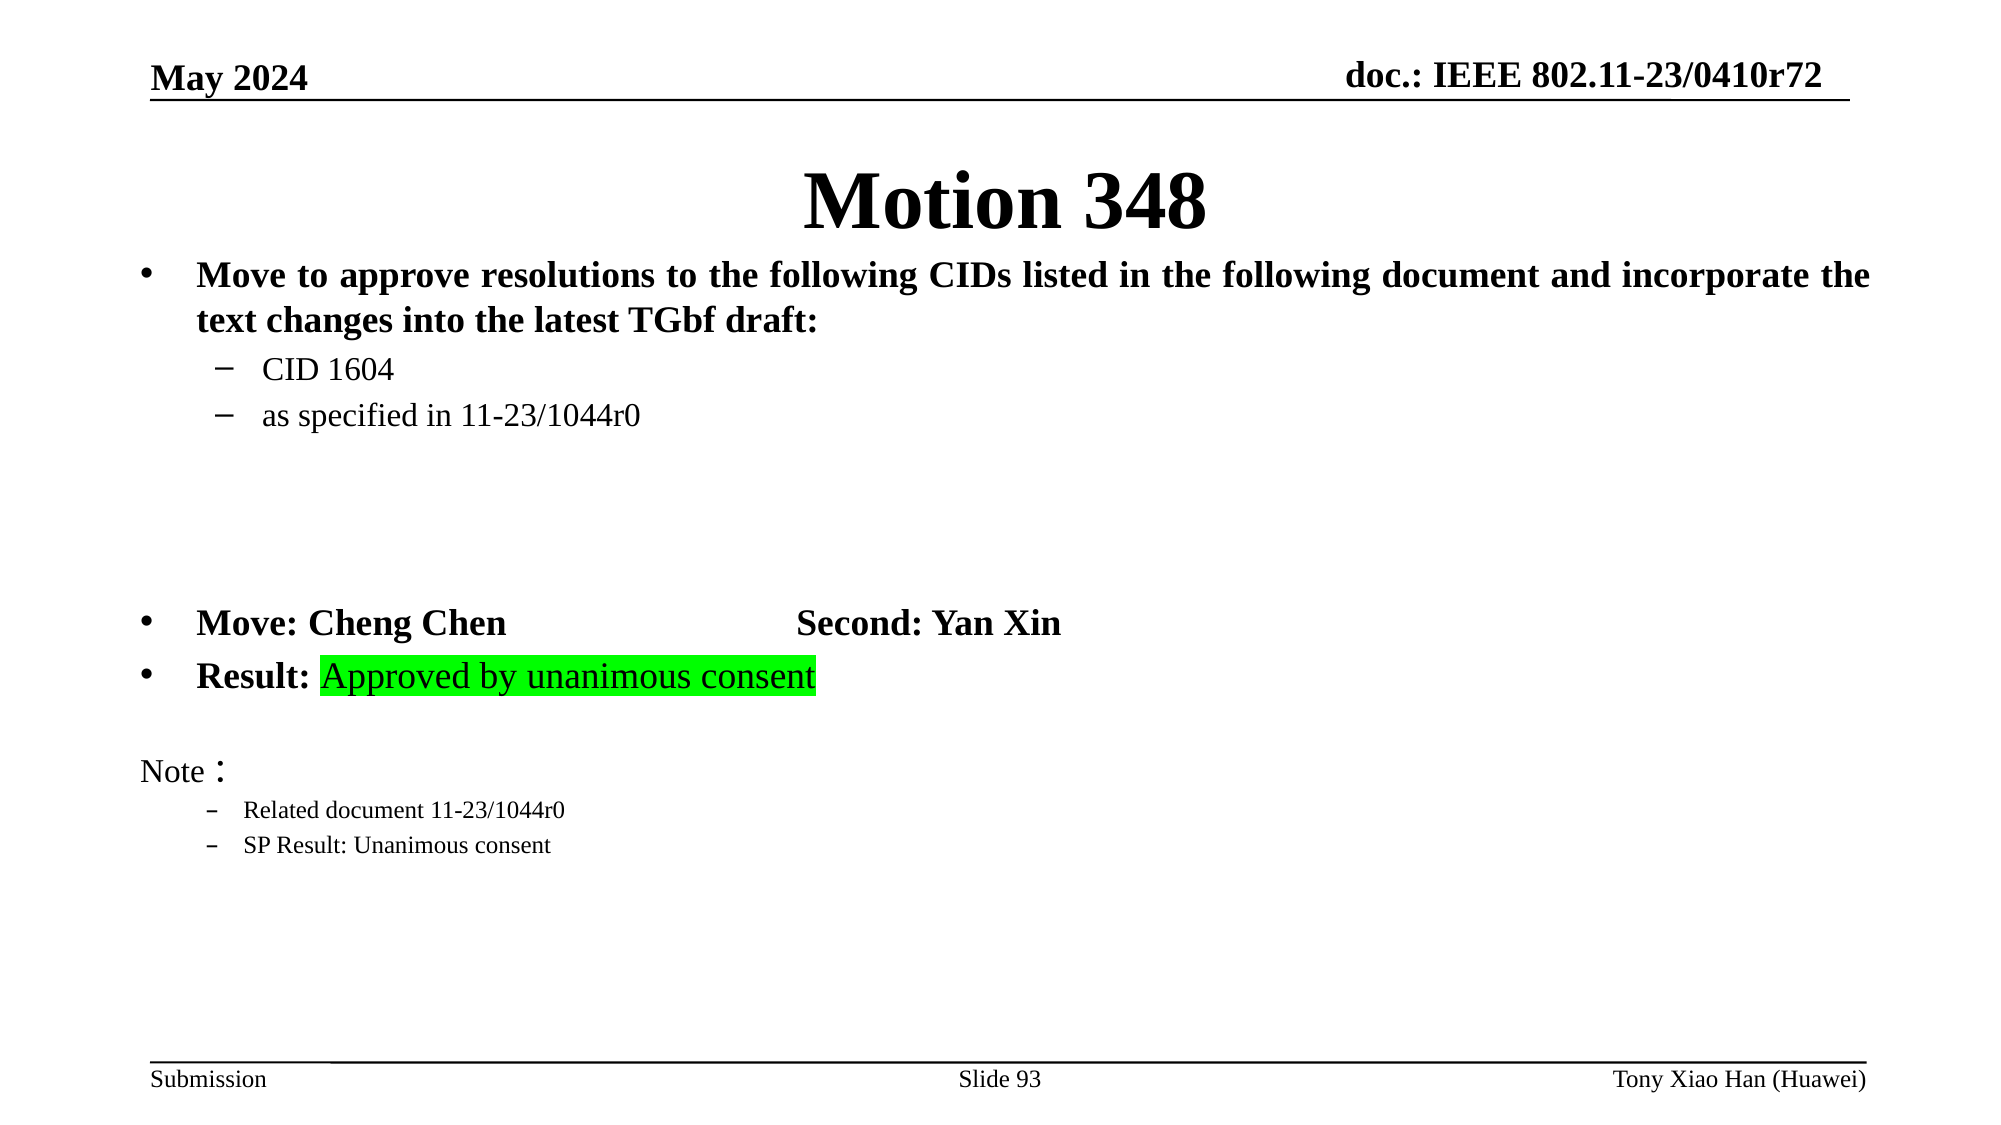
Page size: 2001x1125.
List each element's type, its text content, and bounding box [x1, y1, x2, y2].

text_box Move to approve resolutions to the following CIDs listed in the following document and incorporate the text changes into the latest TGbf draft: CID 1604 as specified in 11-23/1044r0 Move: Cheng Chen Second: Yan Xin Result: Approved by unanimous consent Note： Related document 11-23/1044r0 SP Result: Unanimous consent [125, 212, 1888, 900]
text_box Motion 348 [368, 137, 1644, 212]
